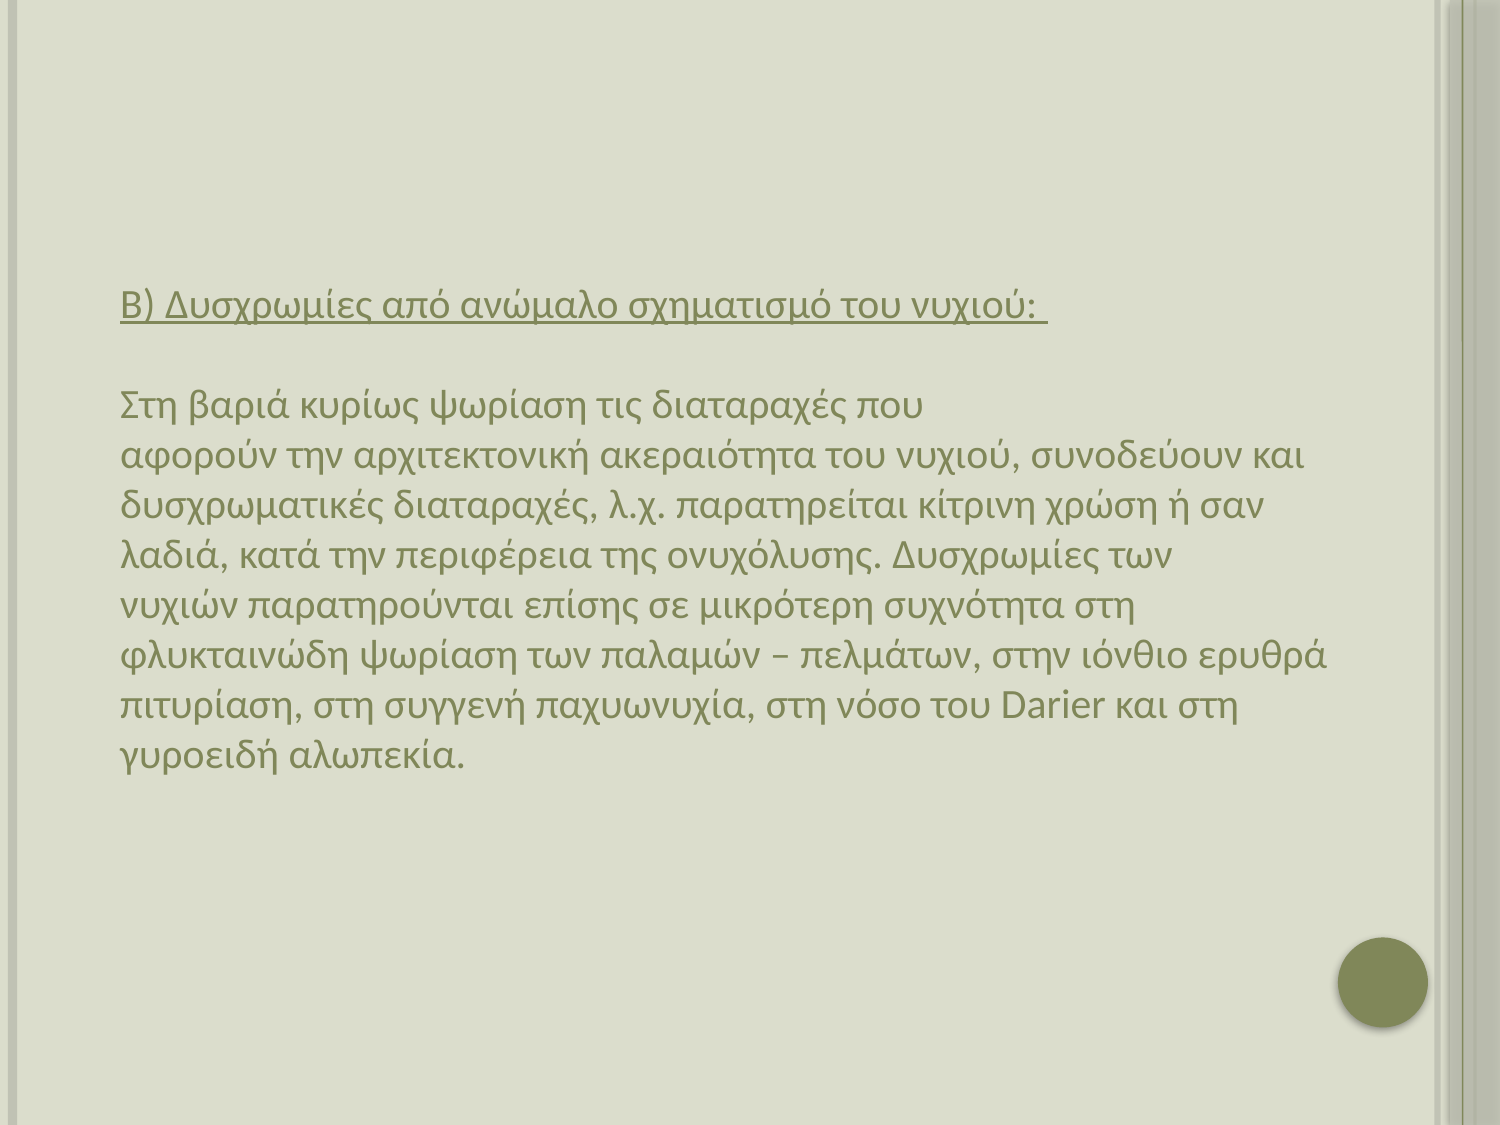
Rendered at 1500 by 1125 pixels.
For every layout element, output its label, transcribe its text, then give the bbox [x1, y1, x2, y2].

text_box Β) Δυσχρωμίες από ανώμαλο σχηματισμό του νυχιού: Στη βαριά κυρίως ψωρίαση τις διαταραχές που αφορούν την αρχιτεκτονική ακεραιότητα του νυχιού, συνοδεύουν και δυσχρωματικές διαταραχές, λ.χ. παρατηρείται κίτρινη χρώση ή σαν λαδιά, κατά την περιφέρεια της ονυχόλυσης. Δυσχρωμίες των νυχιών παρατηρούνται επίσης σε μικρότερη συχνότητα στη φλυκταινώδη ψωρίαση των παλαμών – πελμάτων, στην ιόνθιο ερυθρά πιτυρίαση, στη συγγενή παχυωνυχία, στη νόσο του Darier και στη γυροειδή αλωπεκία. [105, 269, 1348, 875]
